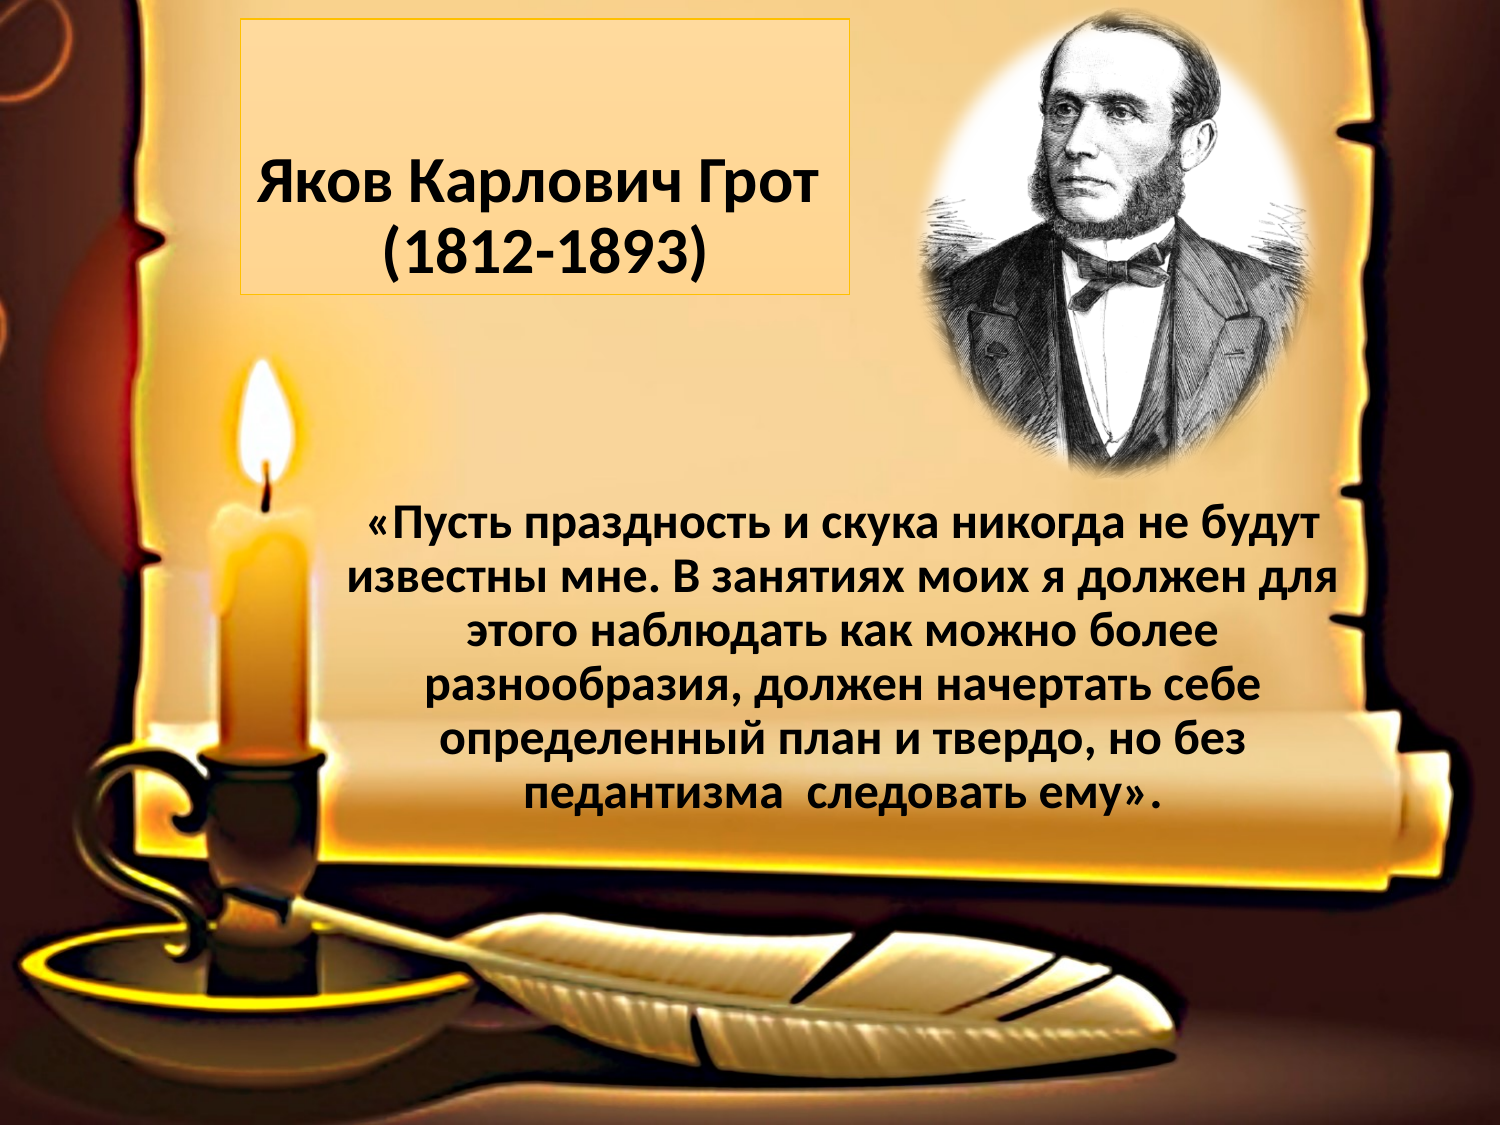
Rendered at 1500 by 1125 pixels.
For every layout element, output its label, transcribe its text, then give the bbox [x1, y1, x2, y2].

title Яков Карлович Грот (1812-1893) [240, 18, 850, 295]
picture [0, 0, 1500, 1125]
subtitle «Пусть праздность и скука никогда не будут известны мне. В занятиях моих я должен для этого наблюдать как можно более разнообразия, должен начертать себе определенный план и твердо, но без педантизма следовать ему». [325, 488, 1361, 919]
